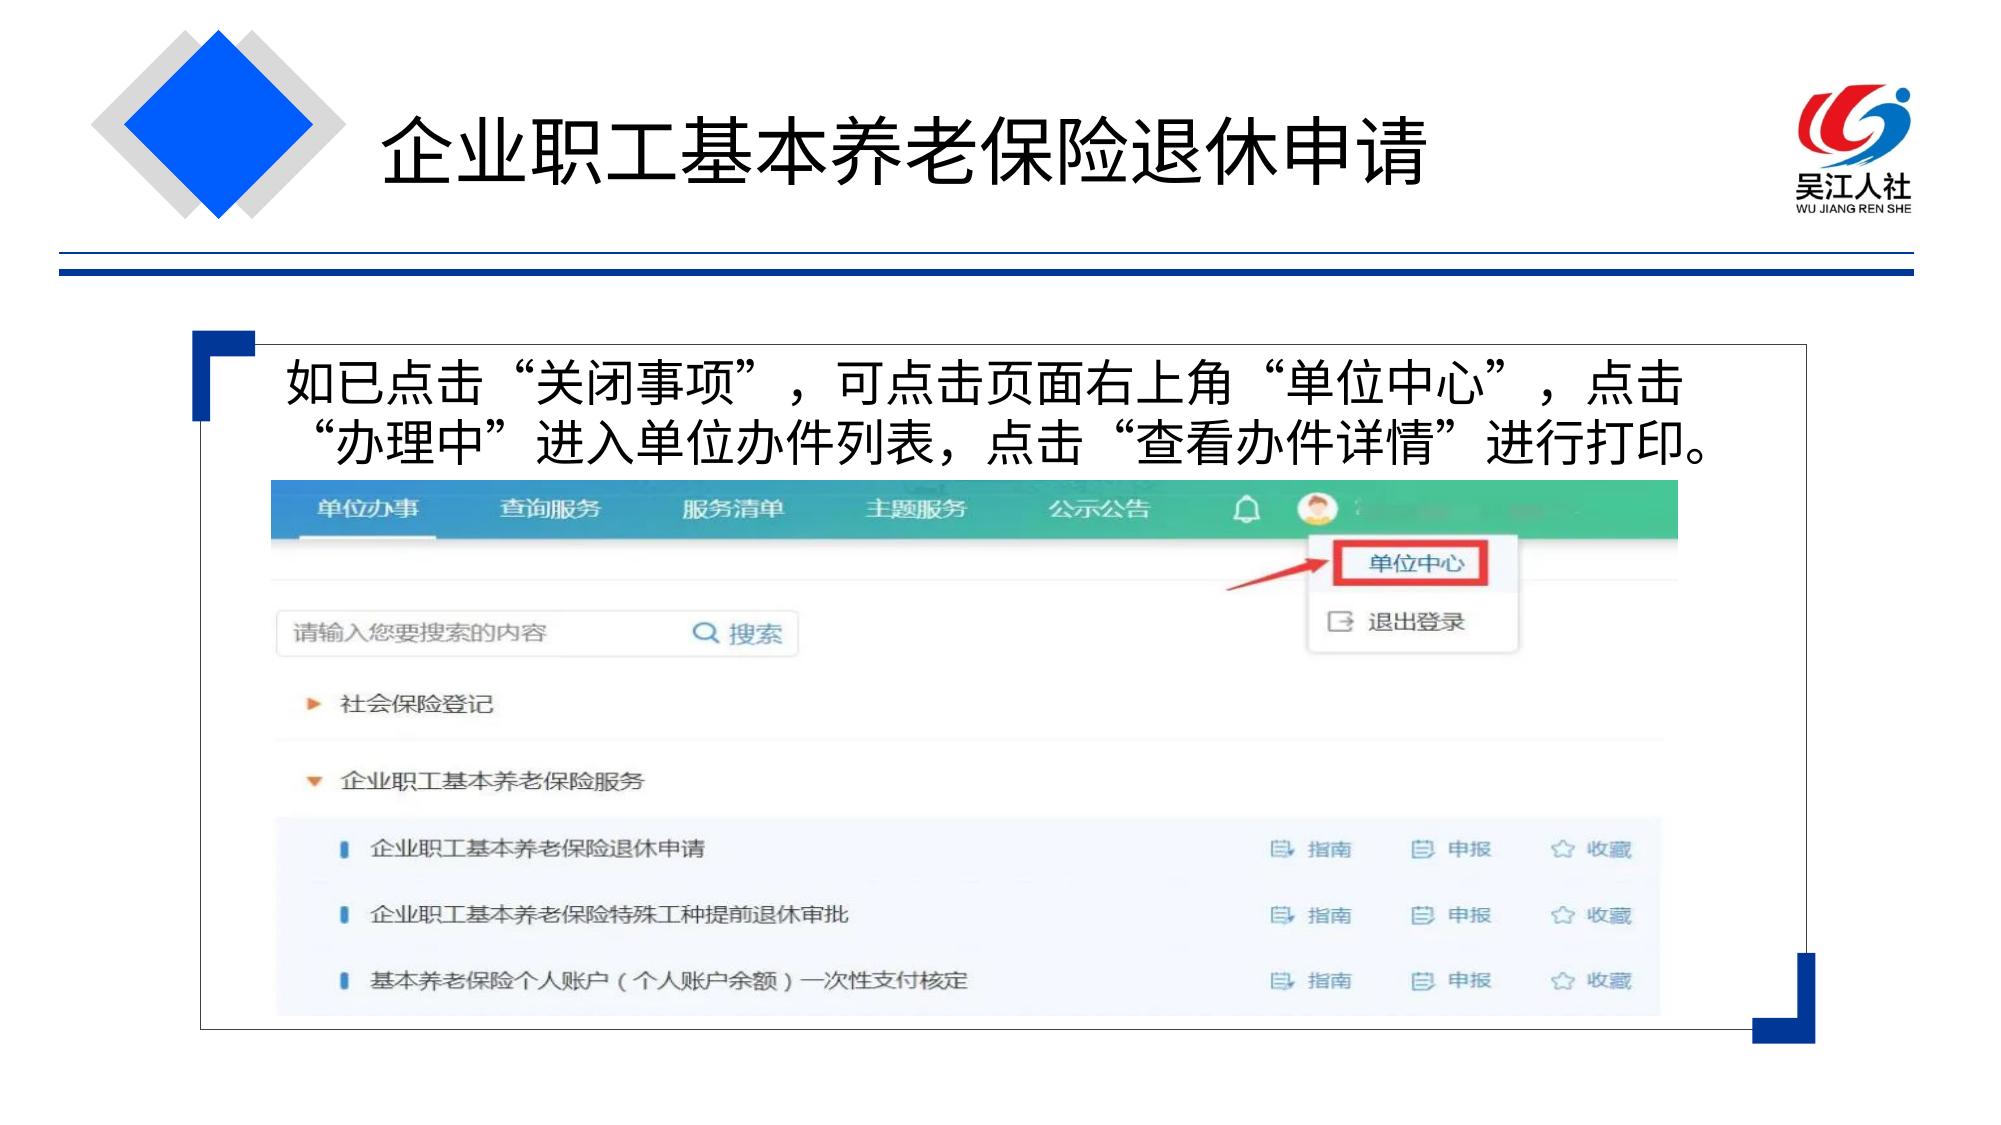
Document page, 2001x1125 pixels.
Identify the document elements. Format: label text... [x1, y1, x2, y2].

picture [271, 480, 1679, 1016]
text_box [118, 57, 319, 192]
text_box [58, 252, 1915, 273]
text_box 企业职工基本养老保险退休申请 [365, 52, 1445, 203]
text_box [192, 330, 1816, 1044]
picture [1768, 64, 1938, 234]
